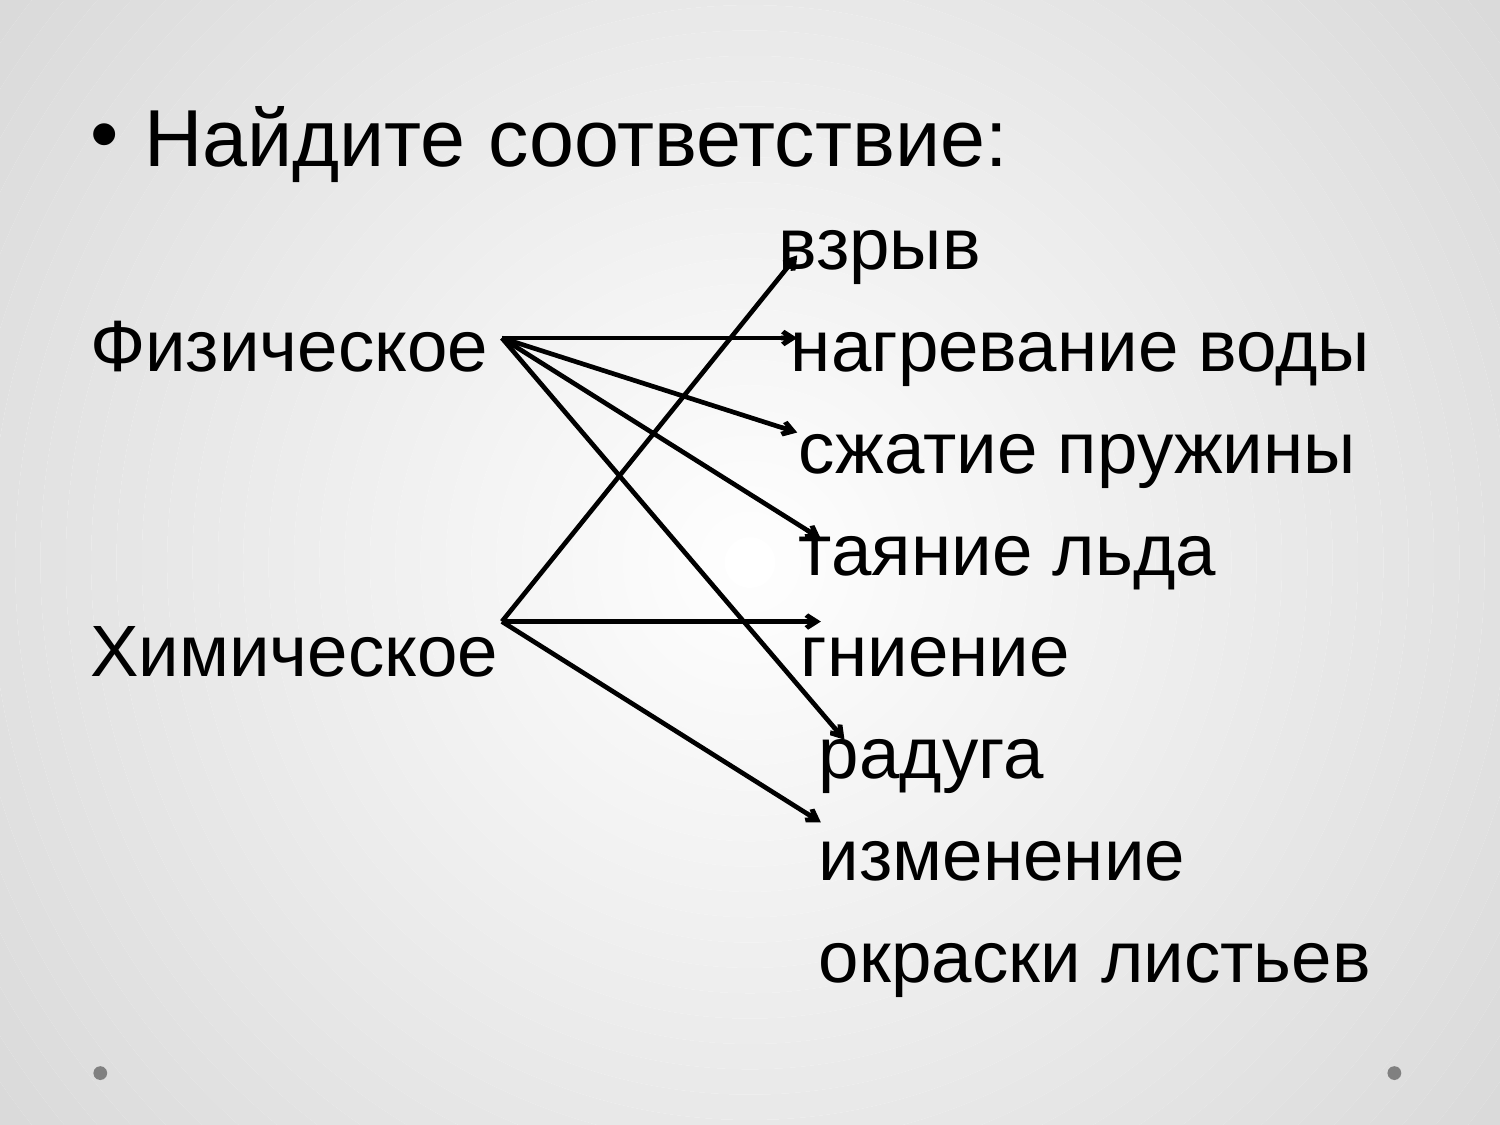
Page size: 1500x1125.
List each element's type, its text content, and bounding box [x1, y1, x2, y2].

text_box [803, 337, 845, 740]
list Найдите соответствие: взрыв Физическое нагревание воды сжатие пружины таяние льда Химическое гниение радуга изменение окраски листьев [75, 78, 1447, 1005]
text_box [501, 621, 822, 823]
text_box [501, 255, 798, 619]
